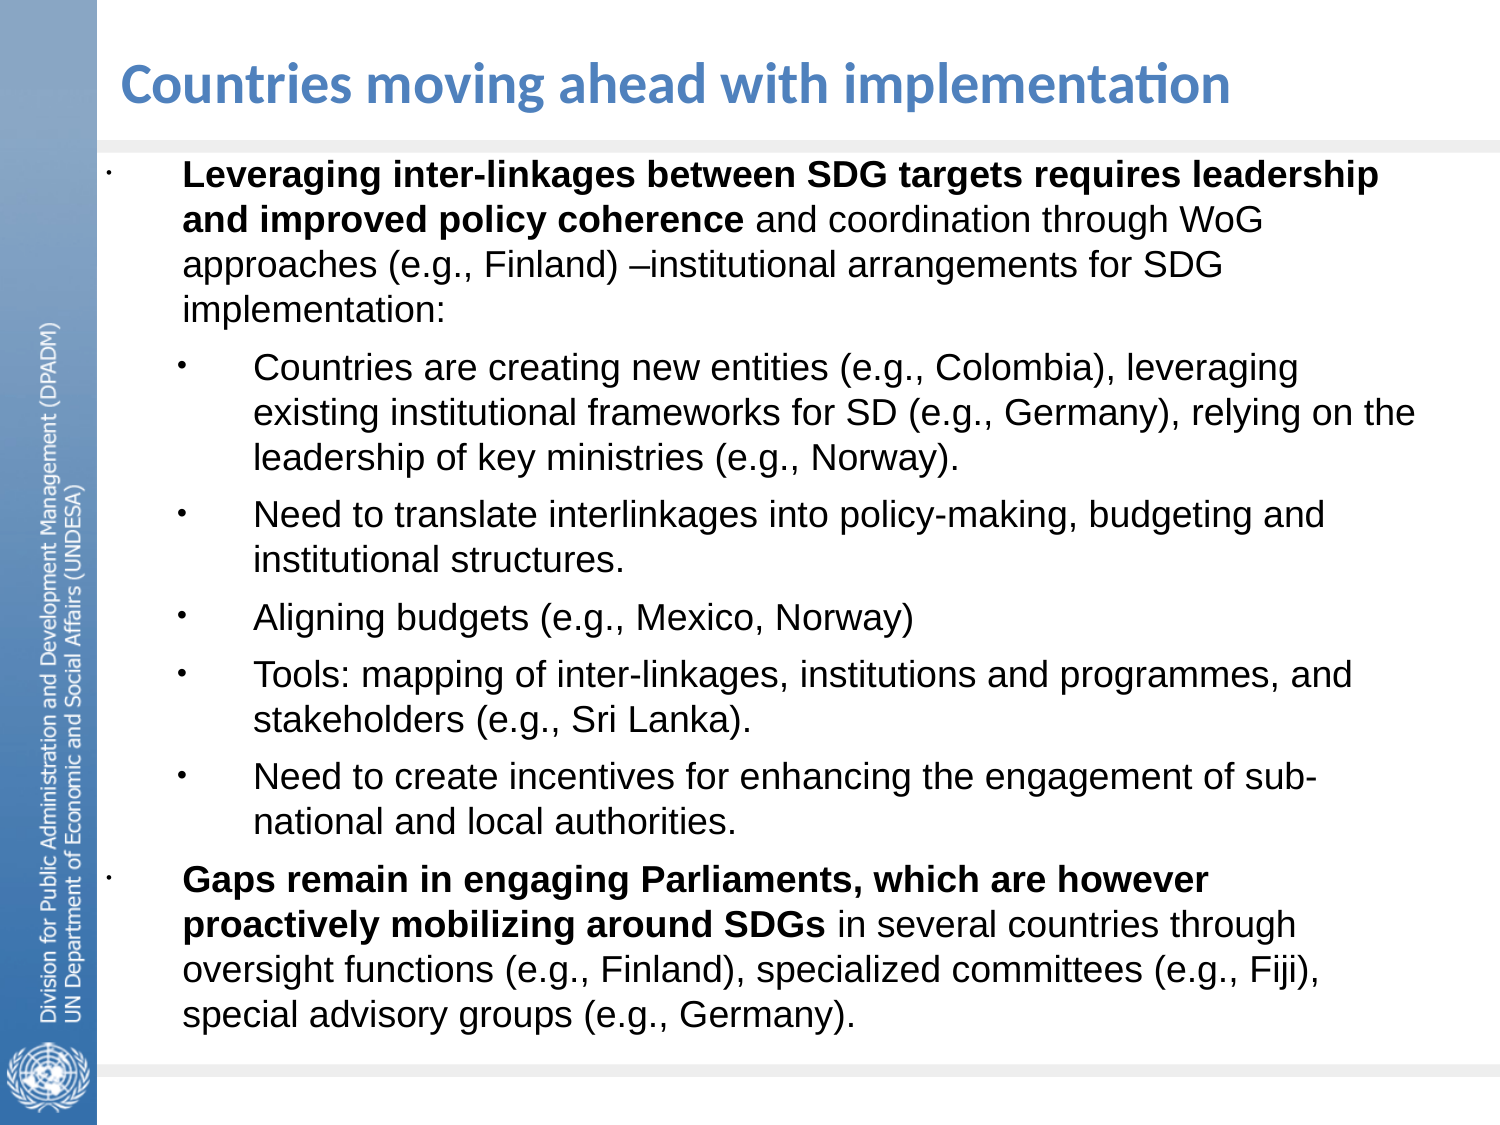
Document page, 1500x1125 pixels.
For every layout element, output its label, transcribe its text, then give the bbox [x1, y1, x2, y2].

picture [0, 0, 97, 1125]
text_box Countries moving ahead with implementation [106, 37, 1469, 123]
text_box Leveraging inter-linkages between SDG targets requires leadership and improved policy coherence and coordination through WoG approaches (e.g., Finland) –institutional arrangements for SDG implementation: Countries are creating new entities (e.g., Colombia), leveraging existing institutional frameworks for SD (e.g., Germany), relying on the leadership of key ministries (e.g., Norway). Need to translate interlinkages into policy-making, budgeting and institutional structures. Aligning budgets (e.g., Mexico, Norway) Tools: mapping of inter-linkages, institutions and programmes, and stakeholders (e.g., Sri Lanka). Need to create incentives for enhancing the engagement of sub-national and local authorities. Gaps remain in engaging Parliaments, which are however proactively mobilizing around SDGs in several countries through oversight functions (e.g., Finland), specialized committees (e.g., Fiji), special advisory groups (e.g., Germany). [106, 149, 1418, 1113]
